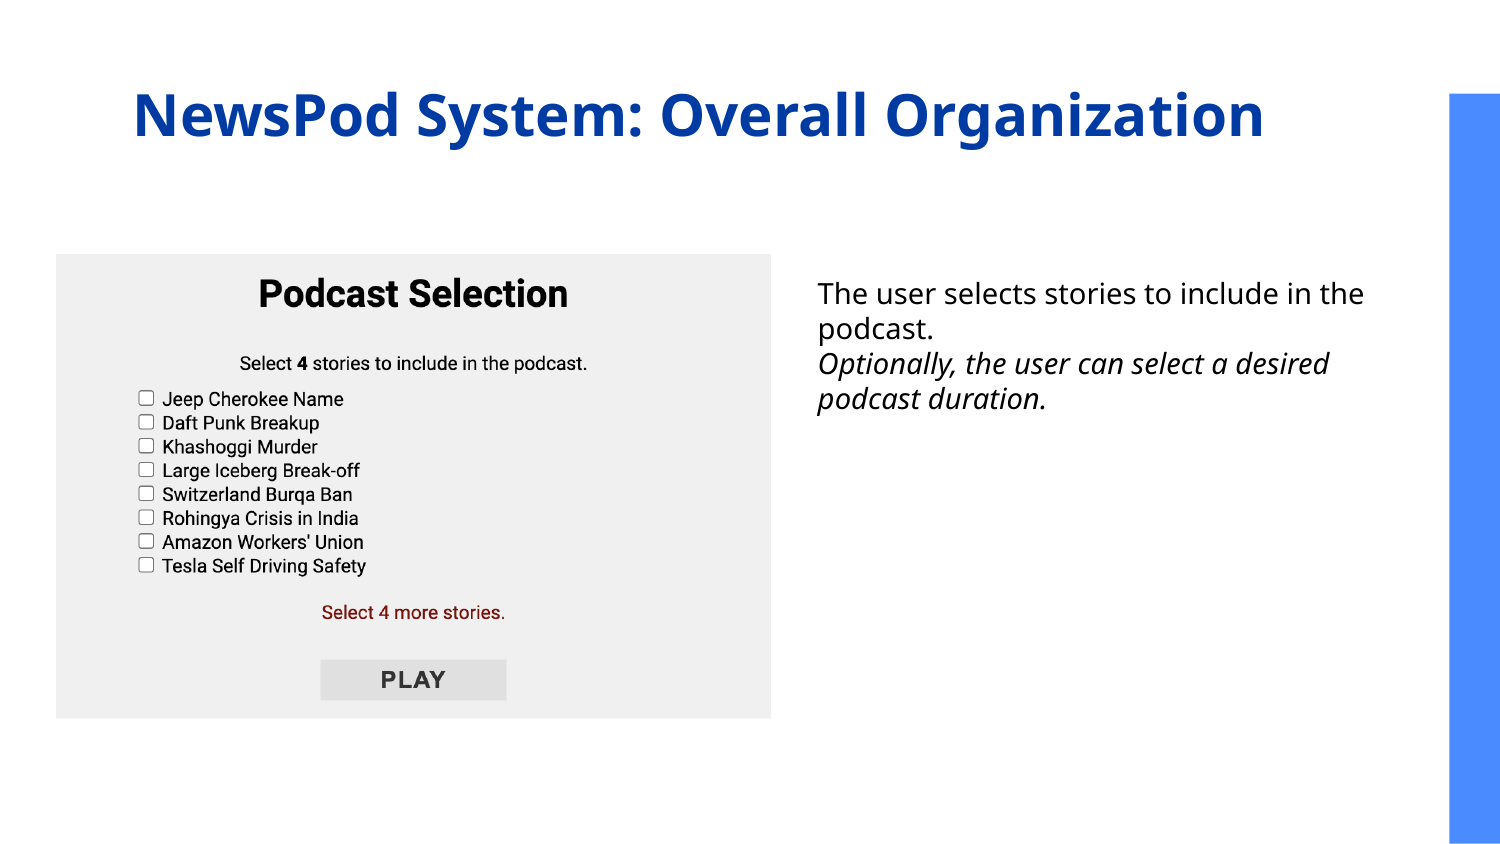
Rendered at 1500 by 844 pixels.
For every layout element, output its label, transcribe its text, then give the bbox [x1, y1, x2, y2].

text_box The user selects stories to include in the podcast. Optionally, the user can select a desired podcast duration. [802, 260, 1417, 431]
title NewsPod System: Overall Organization [117, 62, 1383, 170]
picture [49, 243, 779, 729]
